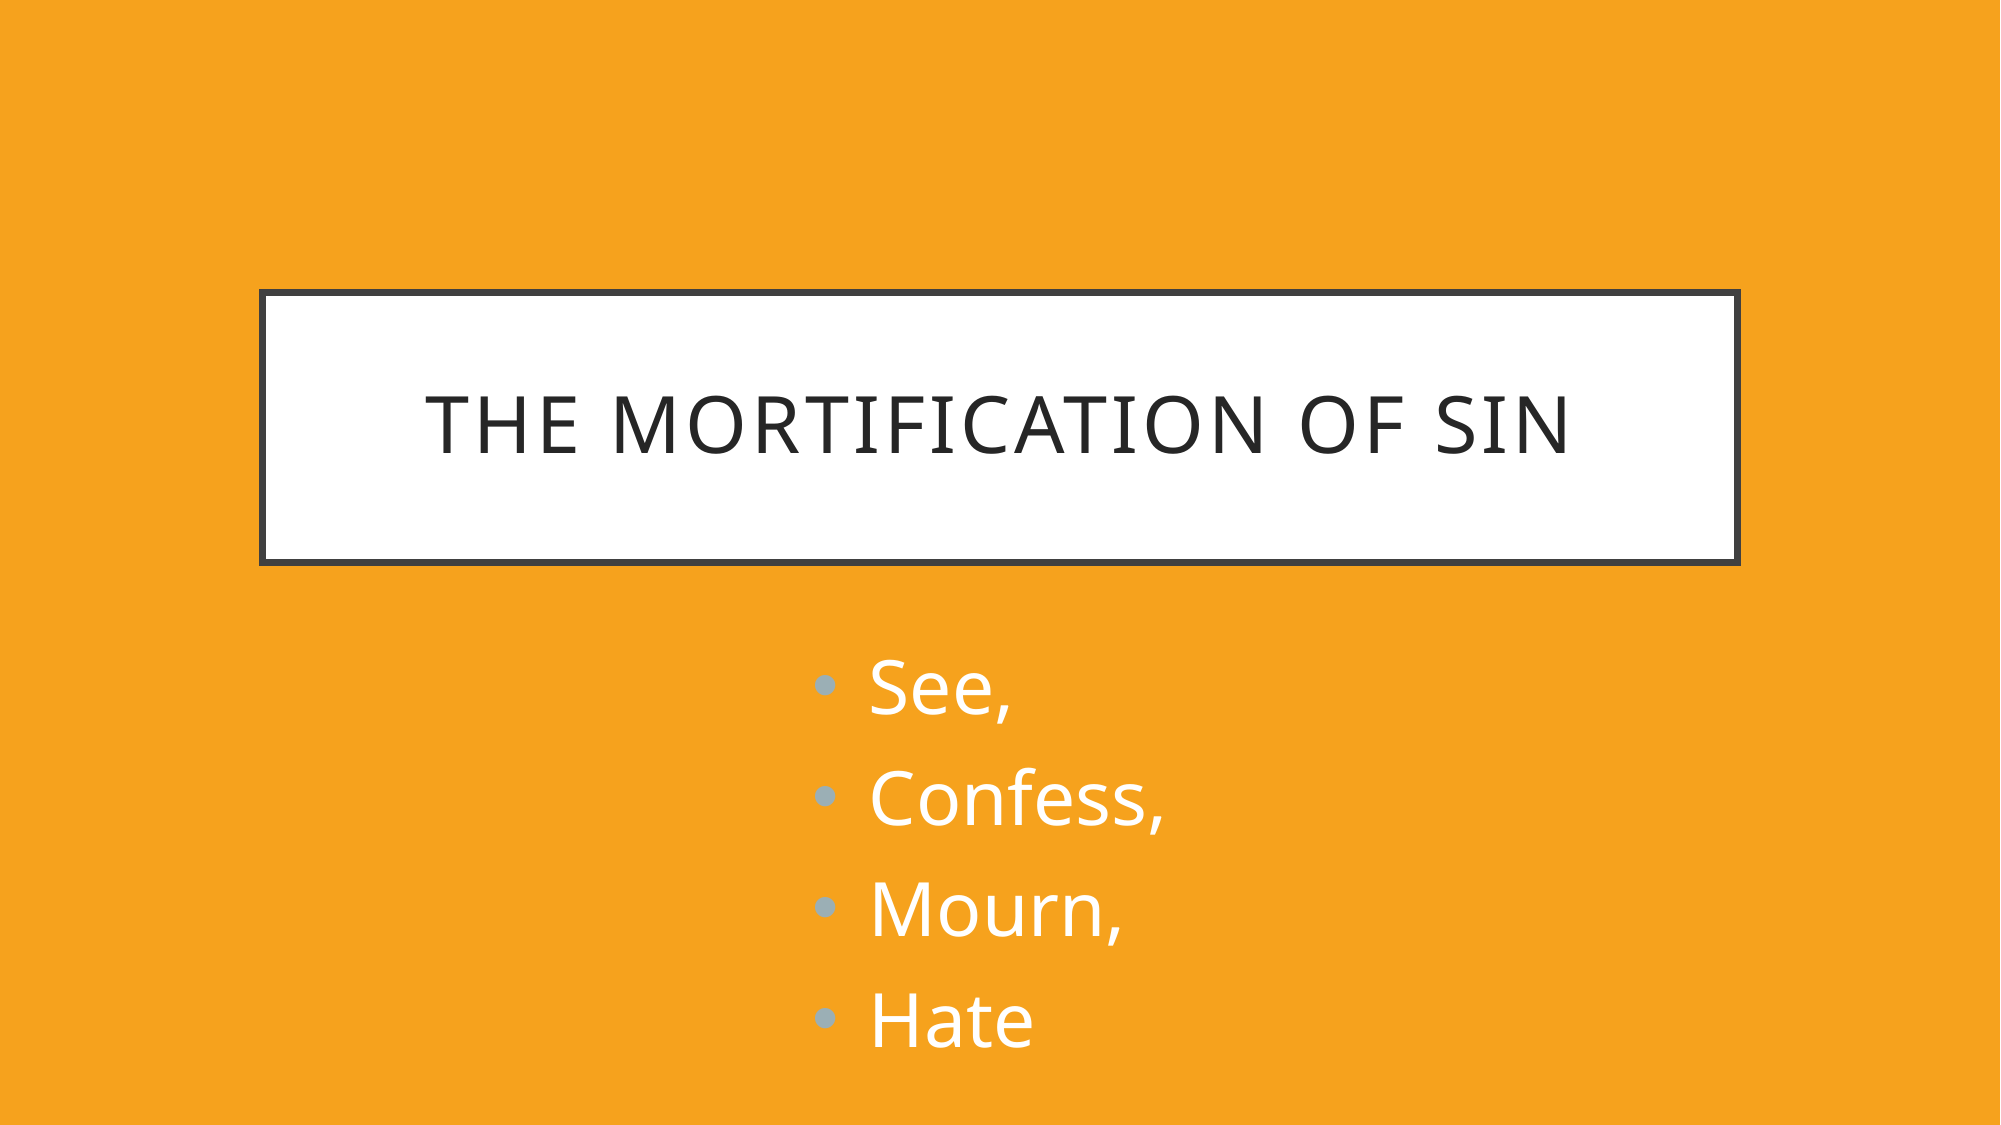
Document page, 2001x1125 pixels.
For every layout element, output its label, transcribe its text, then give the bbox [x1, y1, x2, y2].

list See, Confess, Mourn, Hate [442, 631, 1558, 1066]
title The Mortification of Sin [259, 289, 1741, 566]
